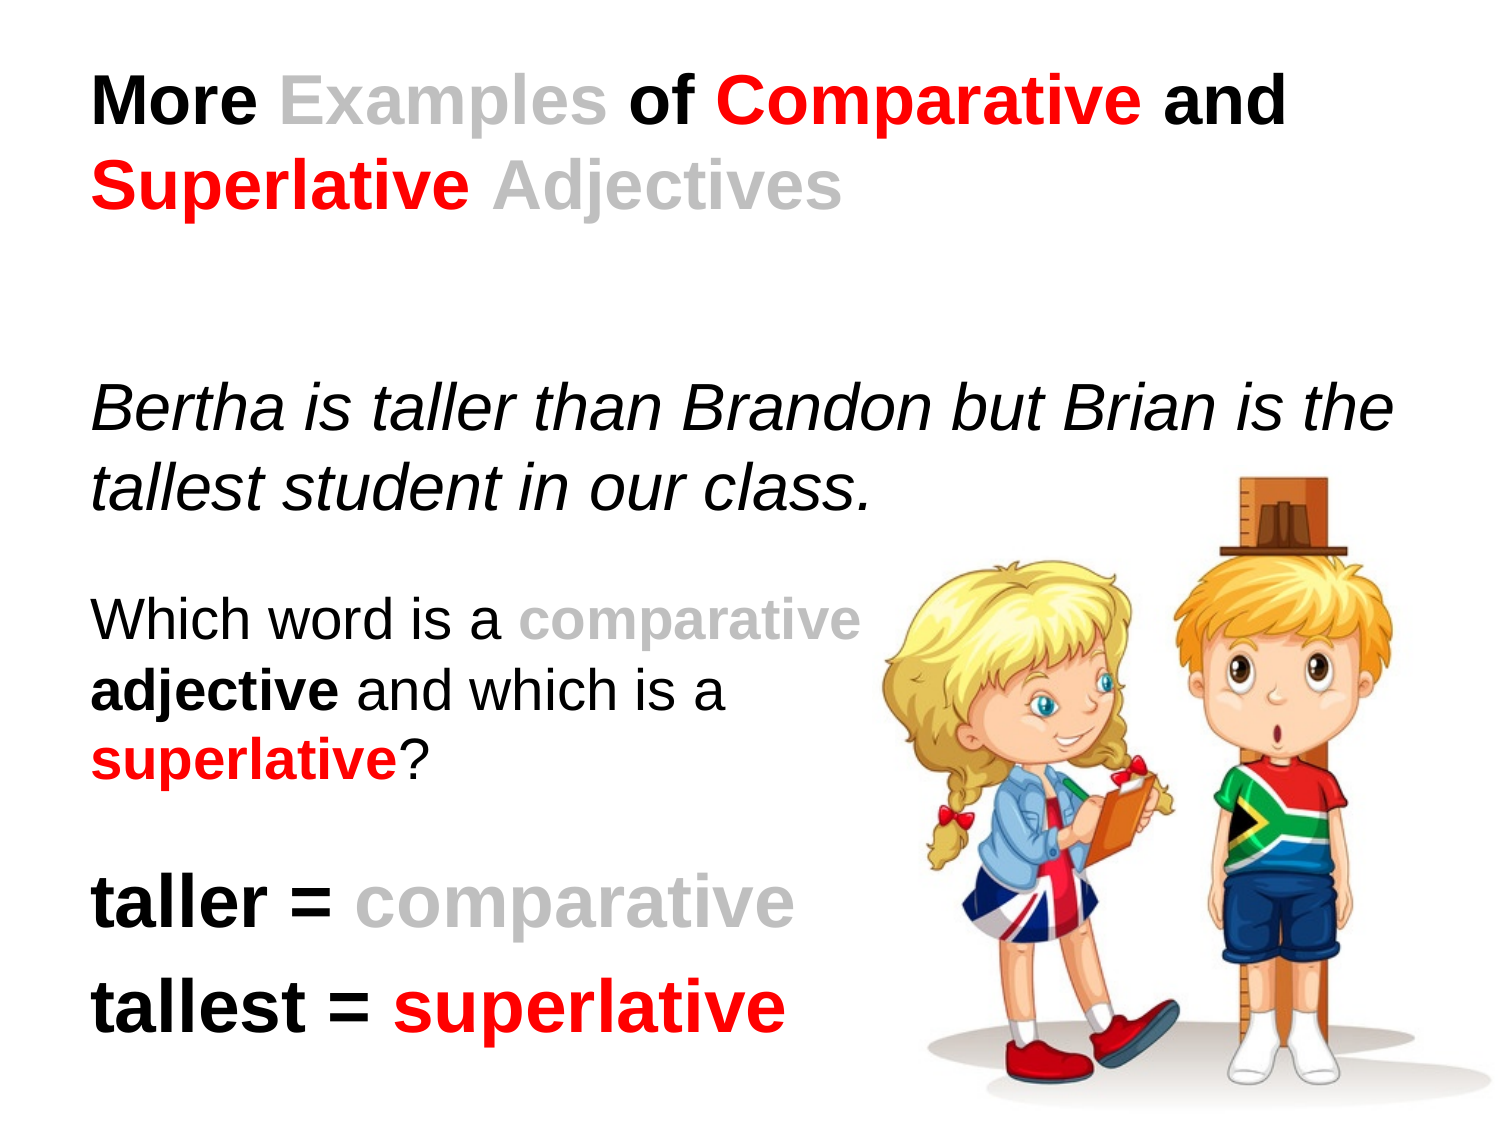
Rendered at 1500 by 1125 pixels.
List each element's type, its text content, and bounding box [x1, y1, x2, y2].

title More Examples of Comparative and Superlative Adjectives [75, 45, 1425, 233]
picture [872, 465, 1500, 1125]
list Bertha is taller than Brandon but Brian is the tallest student in our class. Which word is a comparative adjective and which is a superlative? taller = comparative tallest = superlative [75, 262, 1425, 1125]
